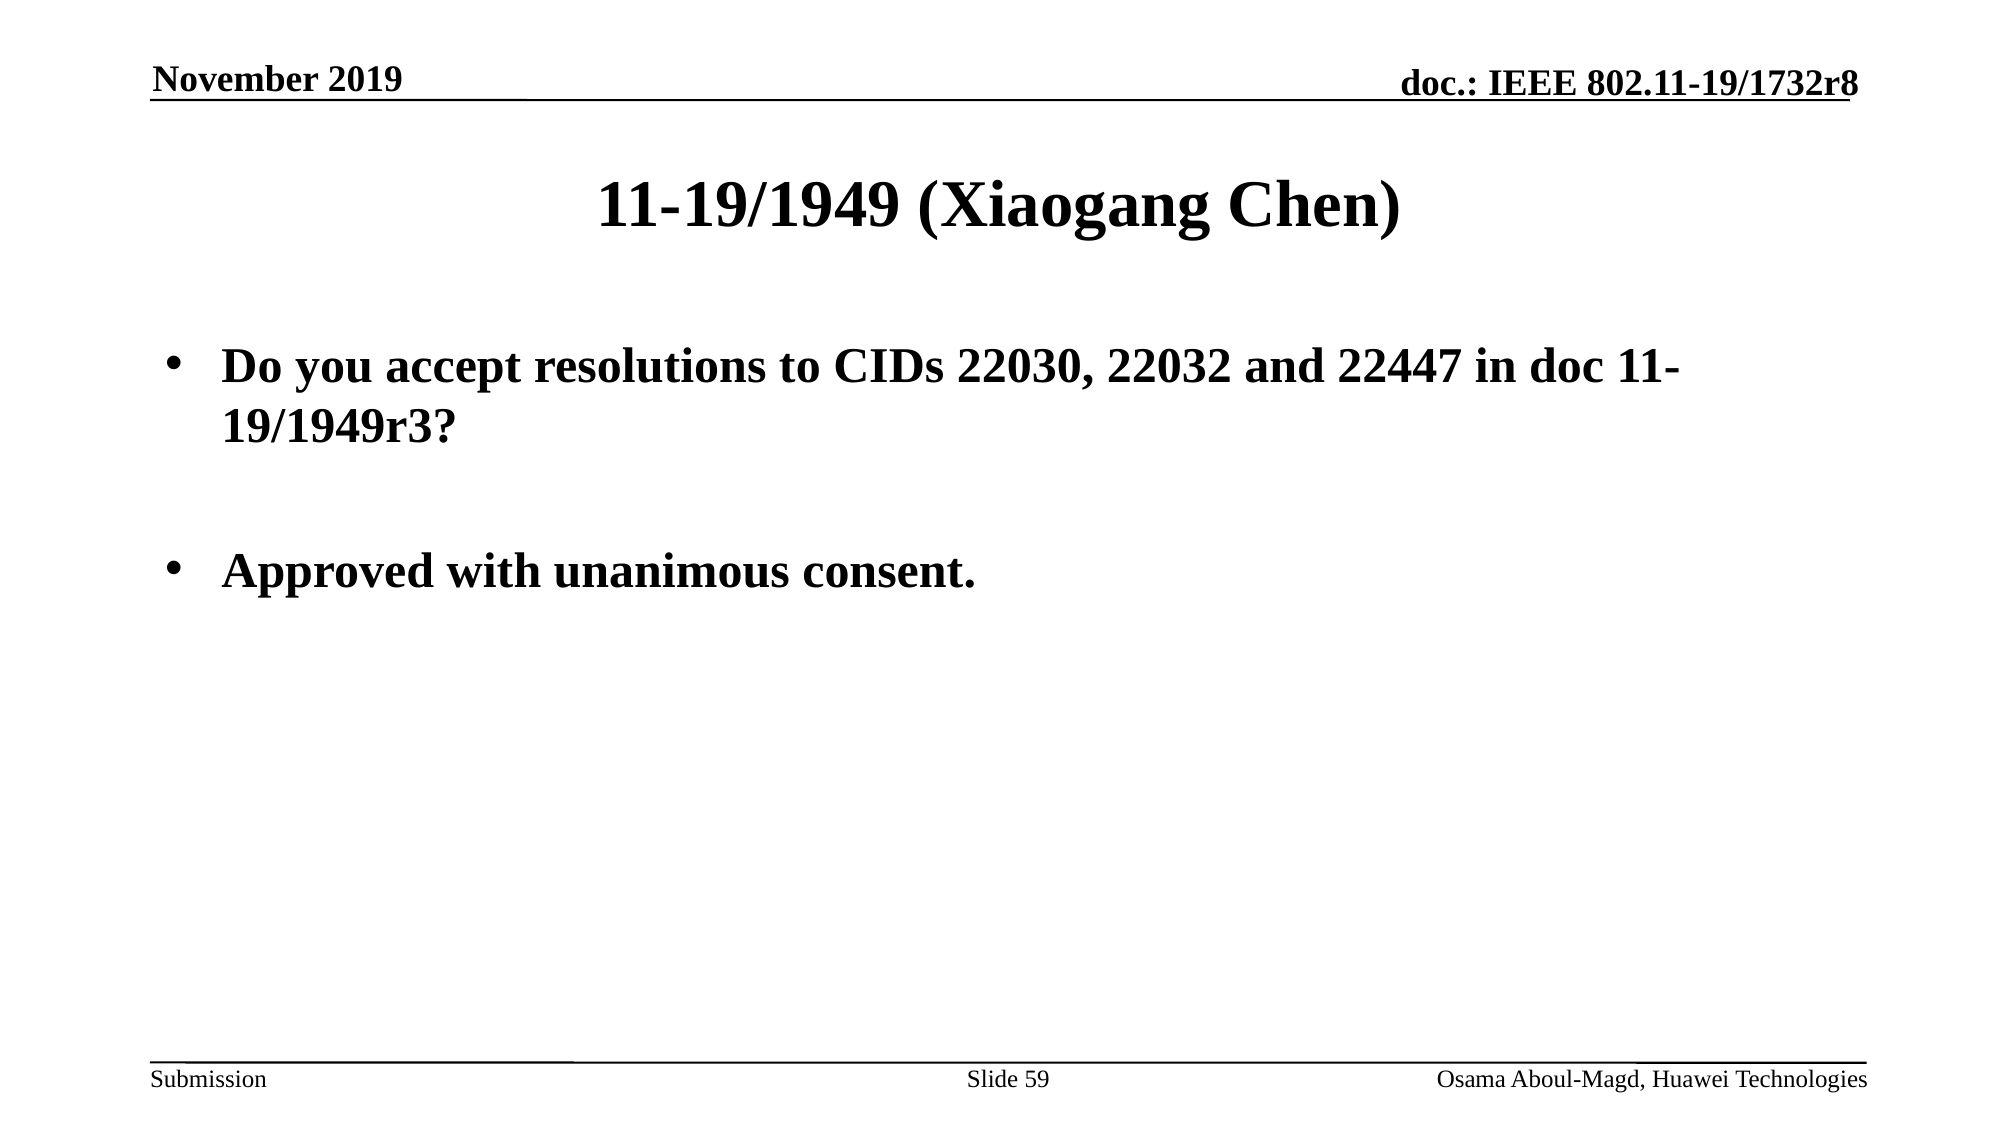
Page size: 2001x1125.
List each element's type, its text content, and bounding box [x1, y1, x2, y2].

title 11-19/1949 (Xiaogang Chen) [149, 112, 1850, 288]
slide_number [152, 54, 563, 100]
list Do you accept resolutions to CIDs 22030, 22032 and 22447 in doc 11-19/1949r3? Approved with unanimous consent. [149, 324, 1850, 1000]
slide_number Slide 59 [950, 1061, 1067, 1123]
footer Osama Aboul-Magd, Huawei Technologies [1171, 1061, 1869, 1093]
